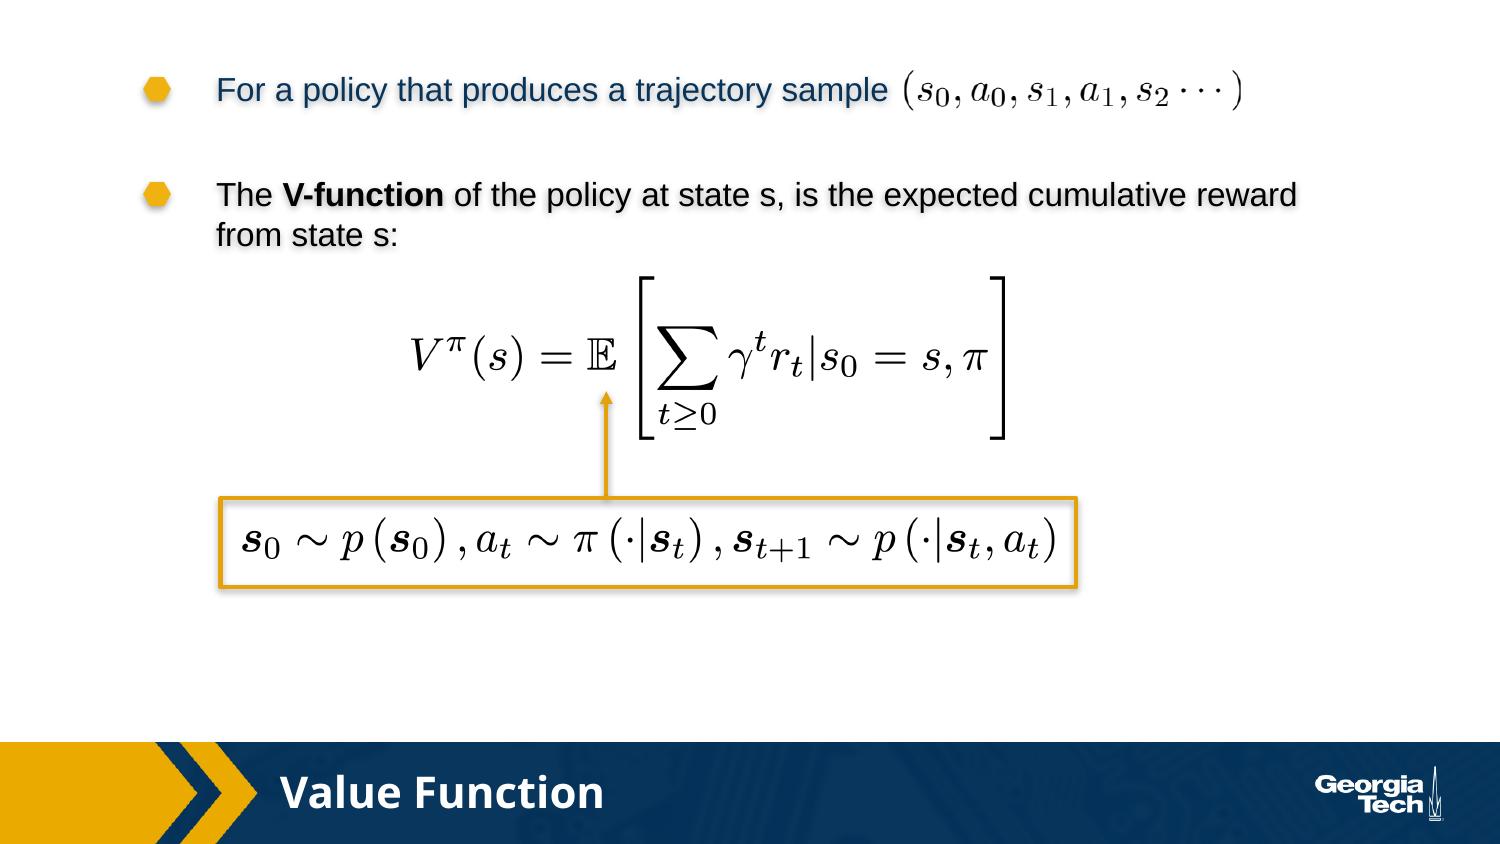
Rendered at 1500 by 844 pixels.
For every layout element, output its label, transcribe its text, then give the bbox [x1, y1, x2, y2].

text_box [220, 390, 1077, 588]
text_box Value Function [268, 751, 1282, 832]
text_box For a policy that produces a trajectory sample The V-function of the policy at state s, is the expected cumulative reward from state s: [78, 60, 1374, 656]
picture [0, 0, 1500, 844]
